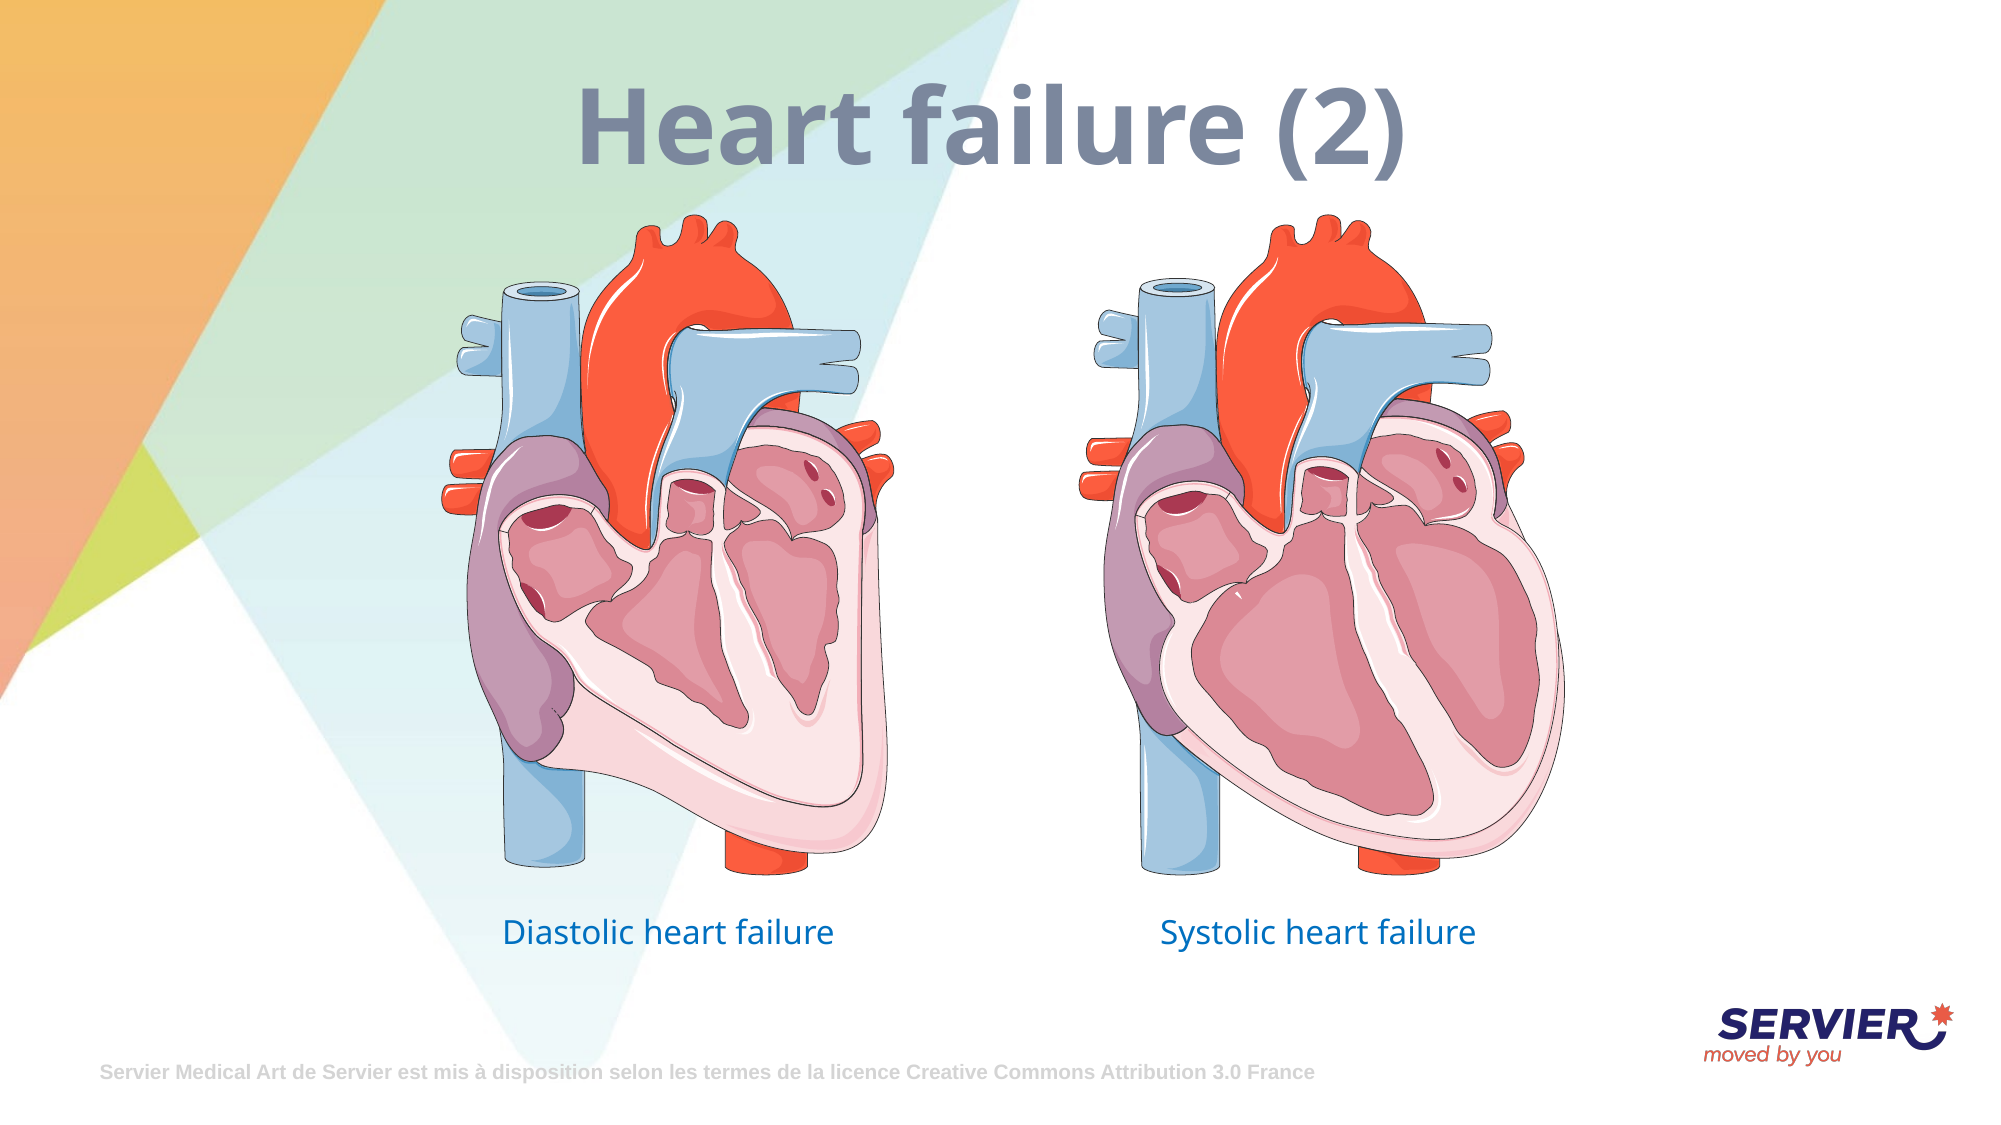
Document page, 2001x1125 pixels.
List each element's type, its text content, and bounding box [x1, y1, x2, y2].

text_box Systolic heart failure [1137, 912, 1500, 950]
picture [0, 0, 2001, 1125]
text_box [437, 212, 901, 876]
text_box Diastolic heart failure [462, 912, 875, 950]
title Heart failure (2) [54, 12, 1926, 232]
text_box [1074, 212, 1588, 876]
